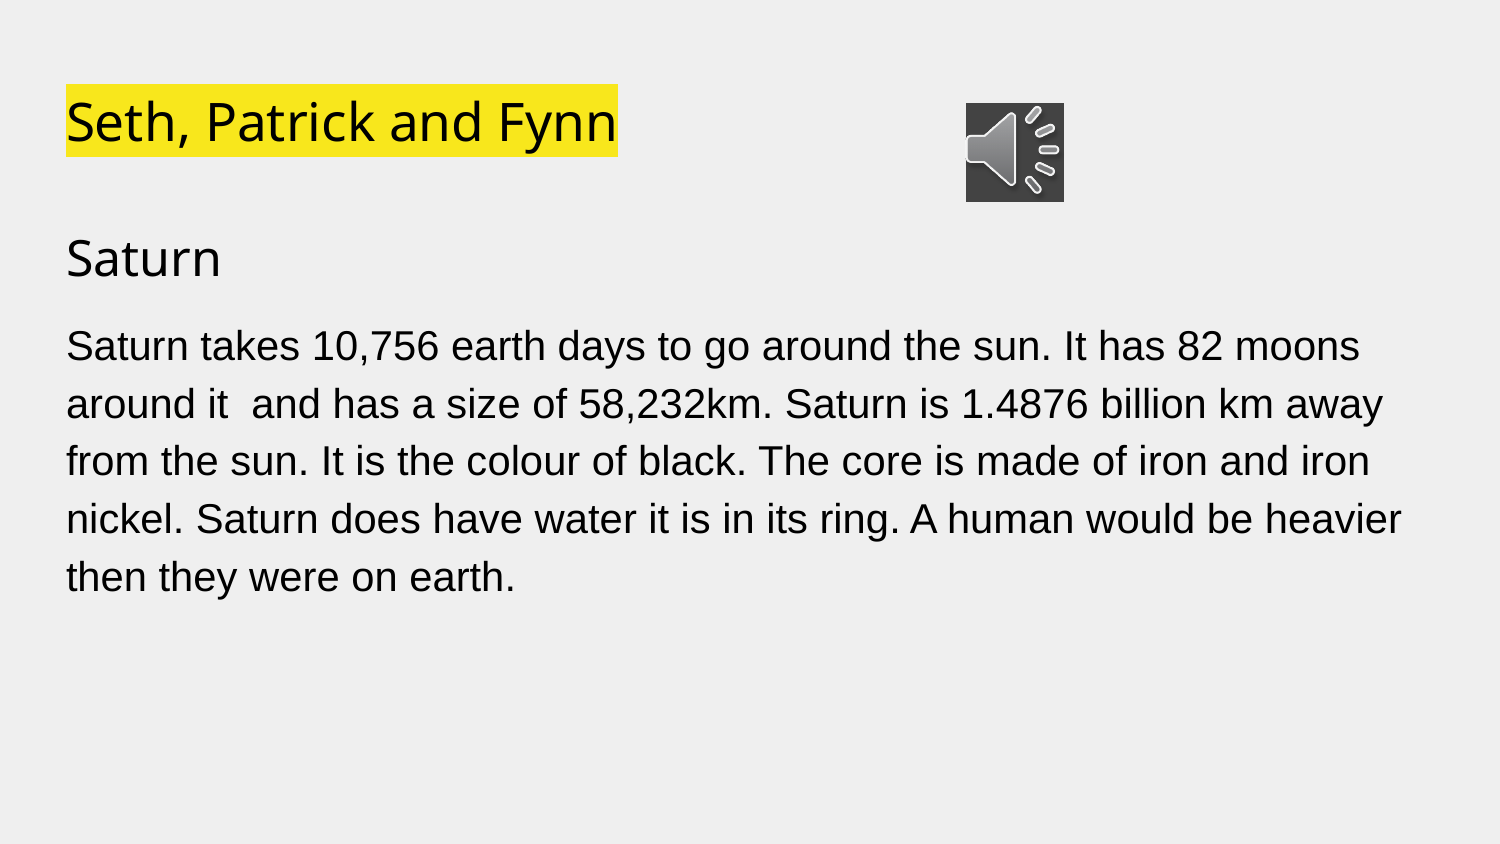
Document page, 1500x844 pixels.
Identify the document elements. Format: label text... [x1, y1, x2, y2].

list Saturn Saturn takes 10,756 earth days to go around the sun. It has 82 moons around it and has a size of 58,232km. Saturn is 1.4876 billion km away from the sun. It is the colour of black. The core is made of iron and iron nickel. Saturn does have water it is in its ring. A human would be heavier then they were on earth. [51, 202, 1449, 750]
title Seth, Patrick and Fynn [51, 72, 1449, 167]
picture [964, 102, 1066, 203]
